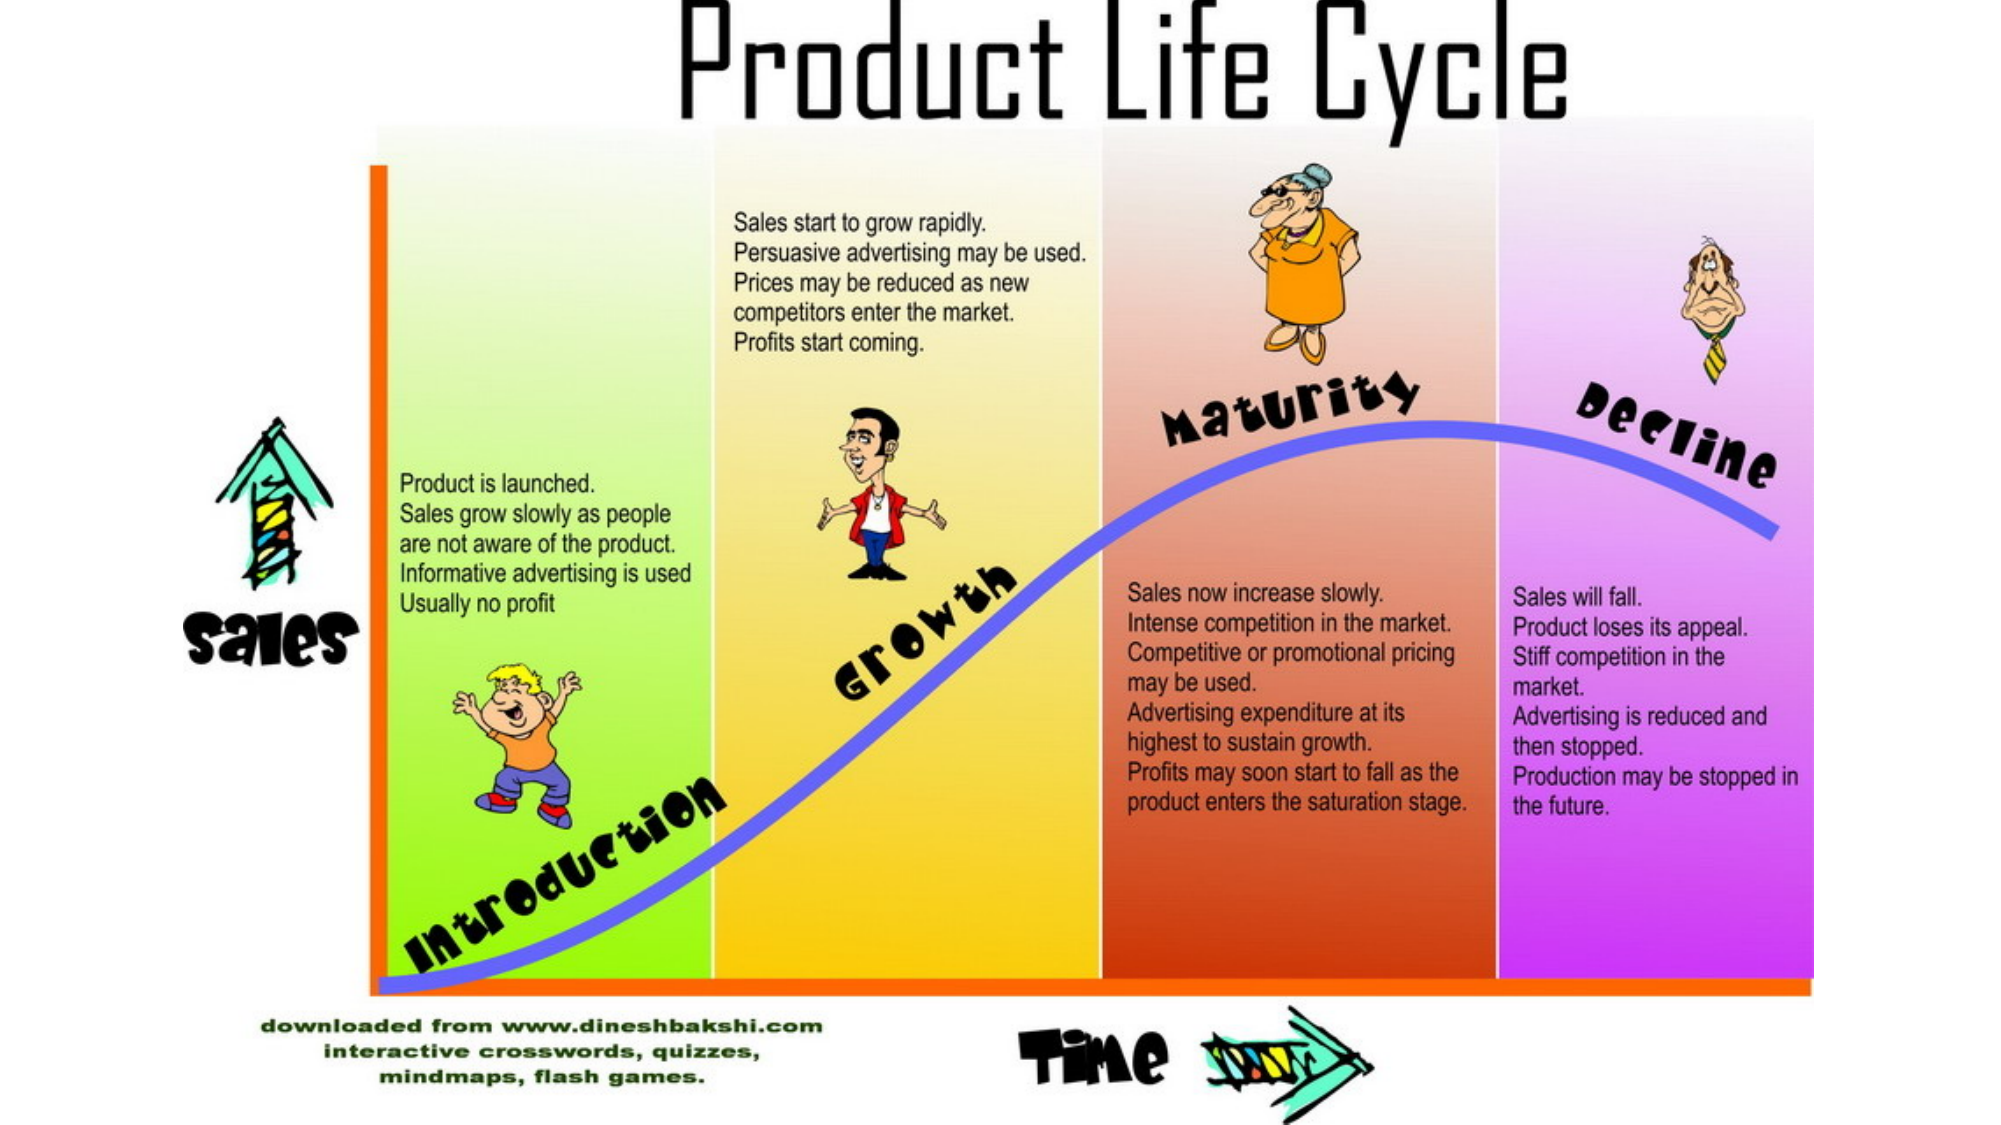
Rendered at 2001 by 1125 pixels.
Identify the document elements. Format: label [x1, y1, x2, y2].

picture [183, 0, 1814, 1125]
